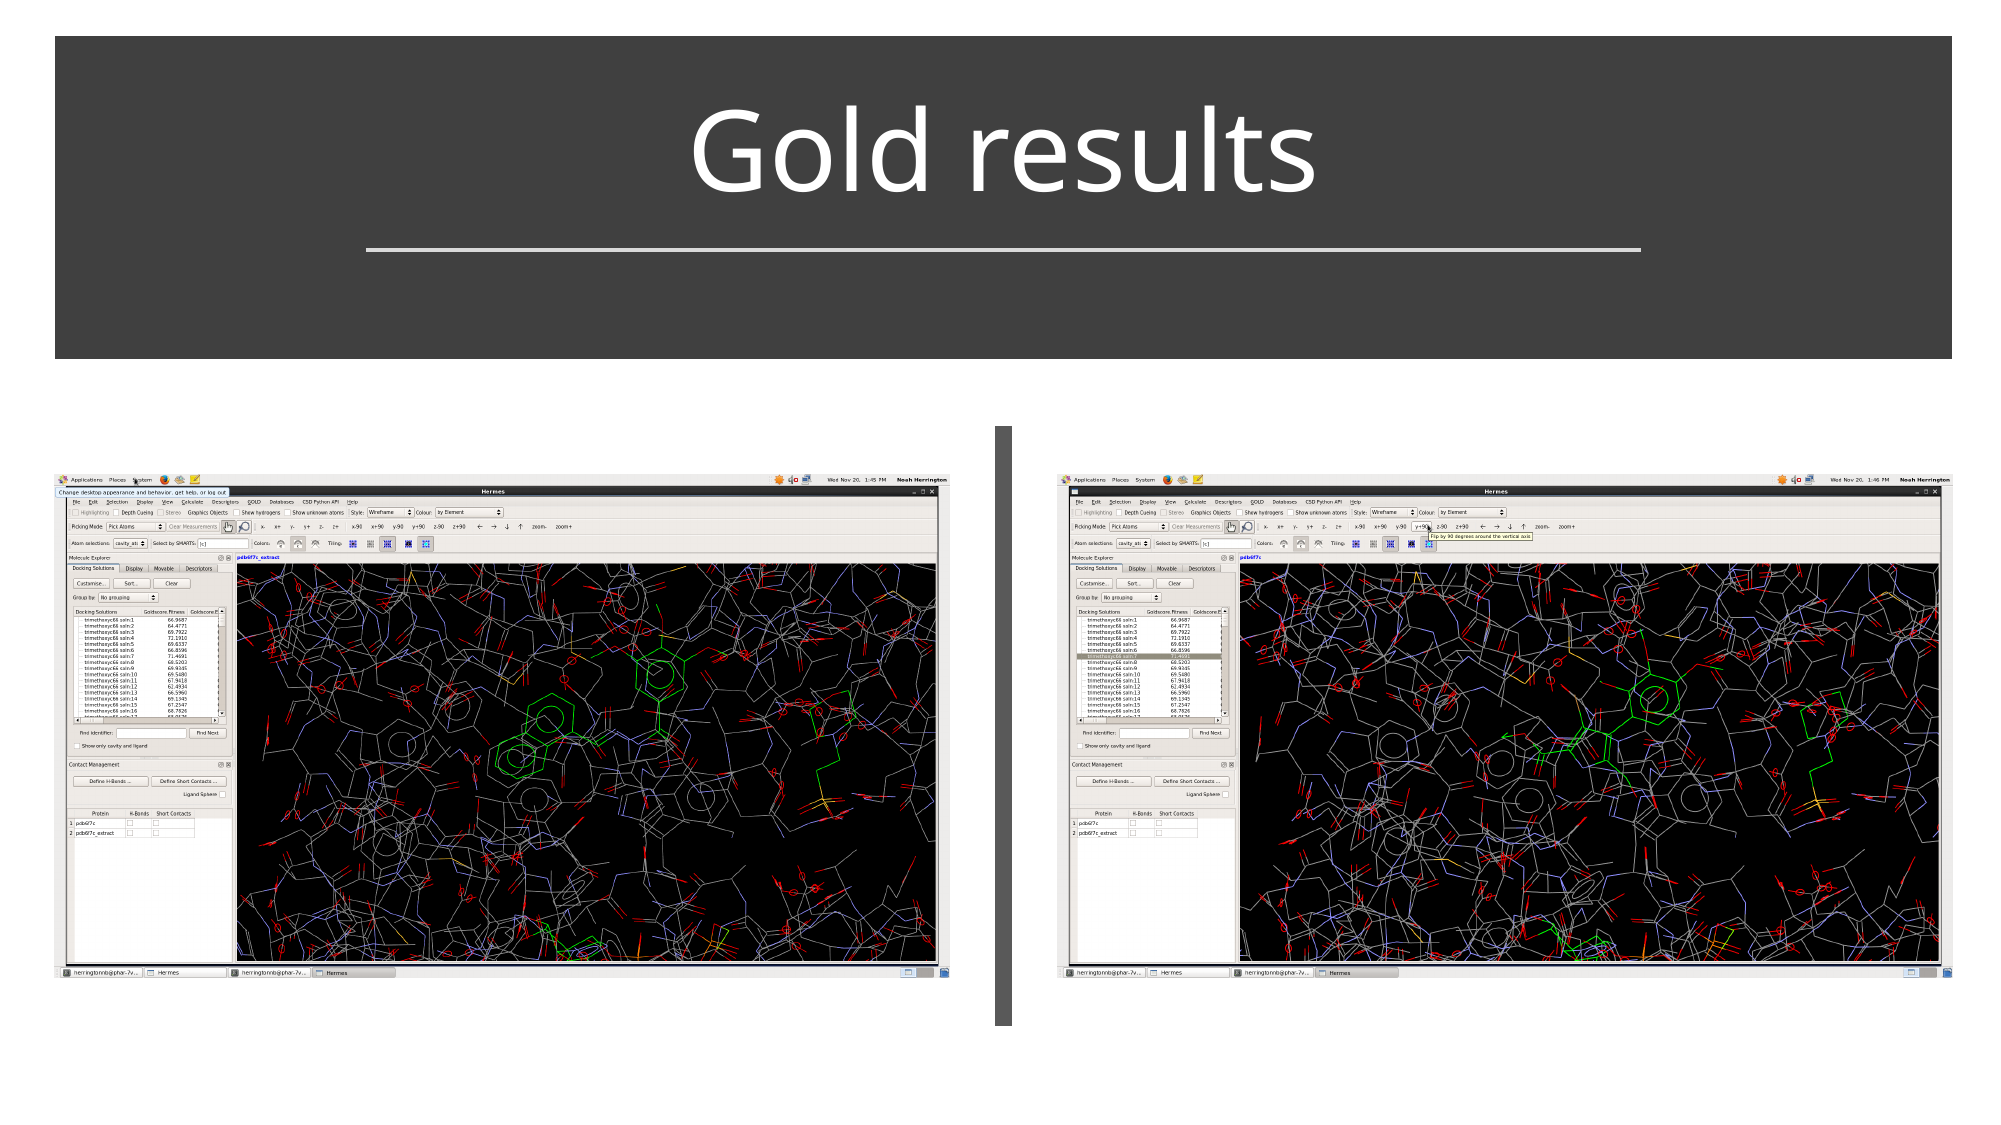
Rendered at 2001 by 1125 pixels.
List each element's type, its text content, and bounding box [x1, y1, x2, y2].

title Gold results [89, 71, 1917, 224]
text_box [64, 45, 1942, 350]
picture [1057, 474, 1953, 978]
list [54, 474, 950, 978]
